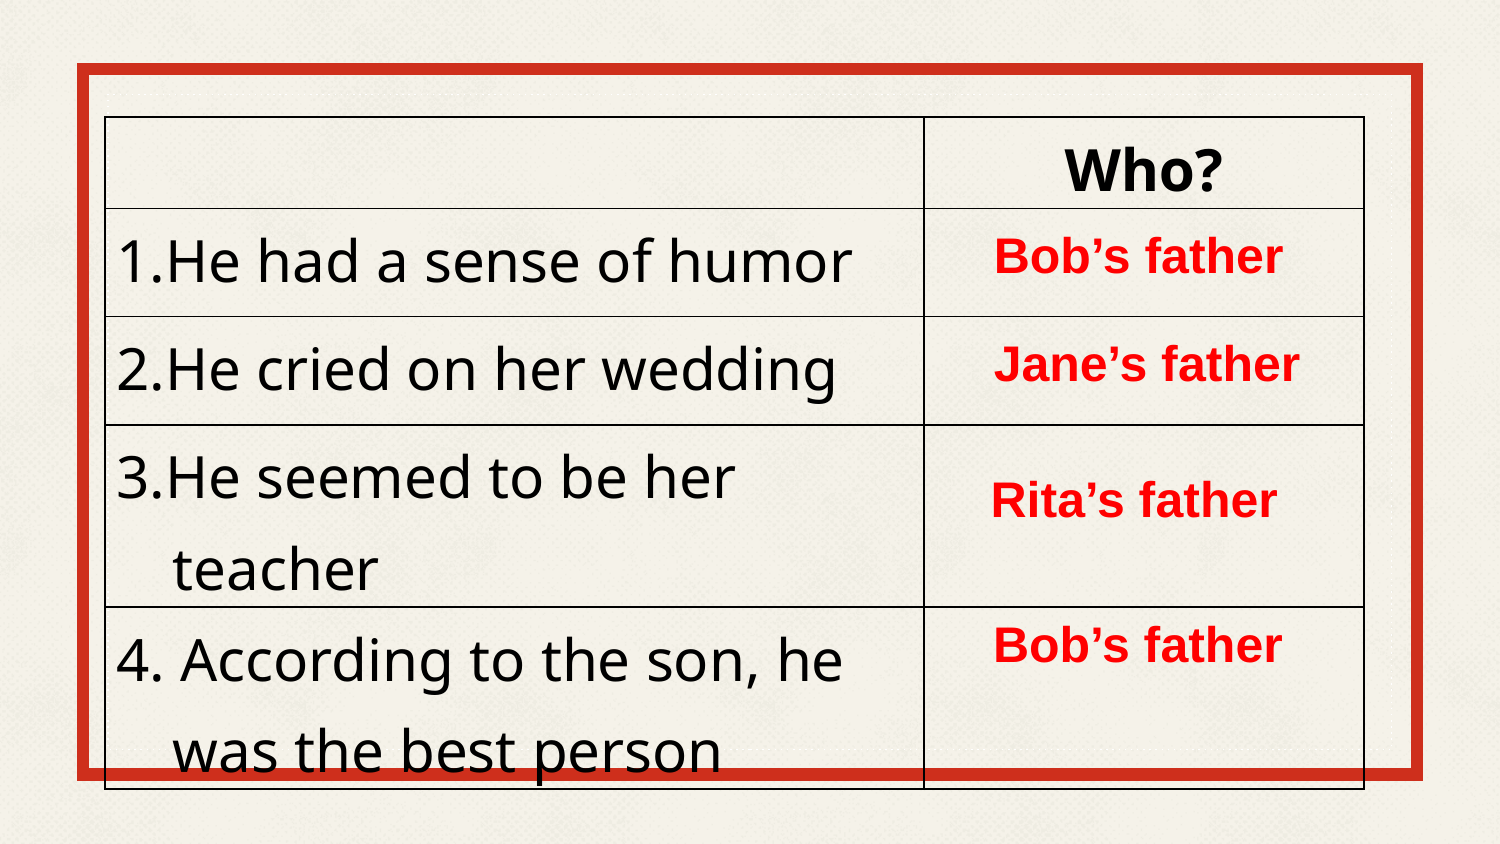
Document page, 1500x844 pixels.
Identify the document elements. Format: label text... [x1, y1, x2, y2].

table_cell [925, 608, 1363, 788]
table_cell 2.He cried on her wedding [106, 317, 923, 424]
table_cell 1.He had a sense of humor [106, 209, 923, 316]
text_box Bob’s father [978, 605, 1386, 681]
table_cell 3.He seemed to be her teacher [106, 426, 923, 606]
text_box Rita’s father [975, 460, 1344, 535]
picture [0, 0, 1500, 844]
table_cell [925, 209, 1363, 316]
text_box Bob’s father [979, 216, 1387, 292]
table_header Who? [925, 118, 1363, 208]
table_cell [925, 426, 1363, 606]
text_box Jane’s father [979, 324, 1409, 399]
table_cell 4. According to the son, he was the best person [106, 608, 923, 788]
table_header [106, 118, 923, 208]
table_cell [925, 317, 1363, 424]
